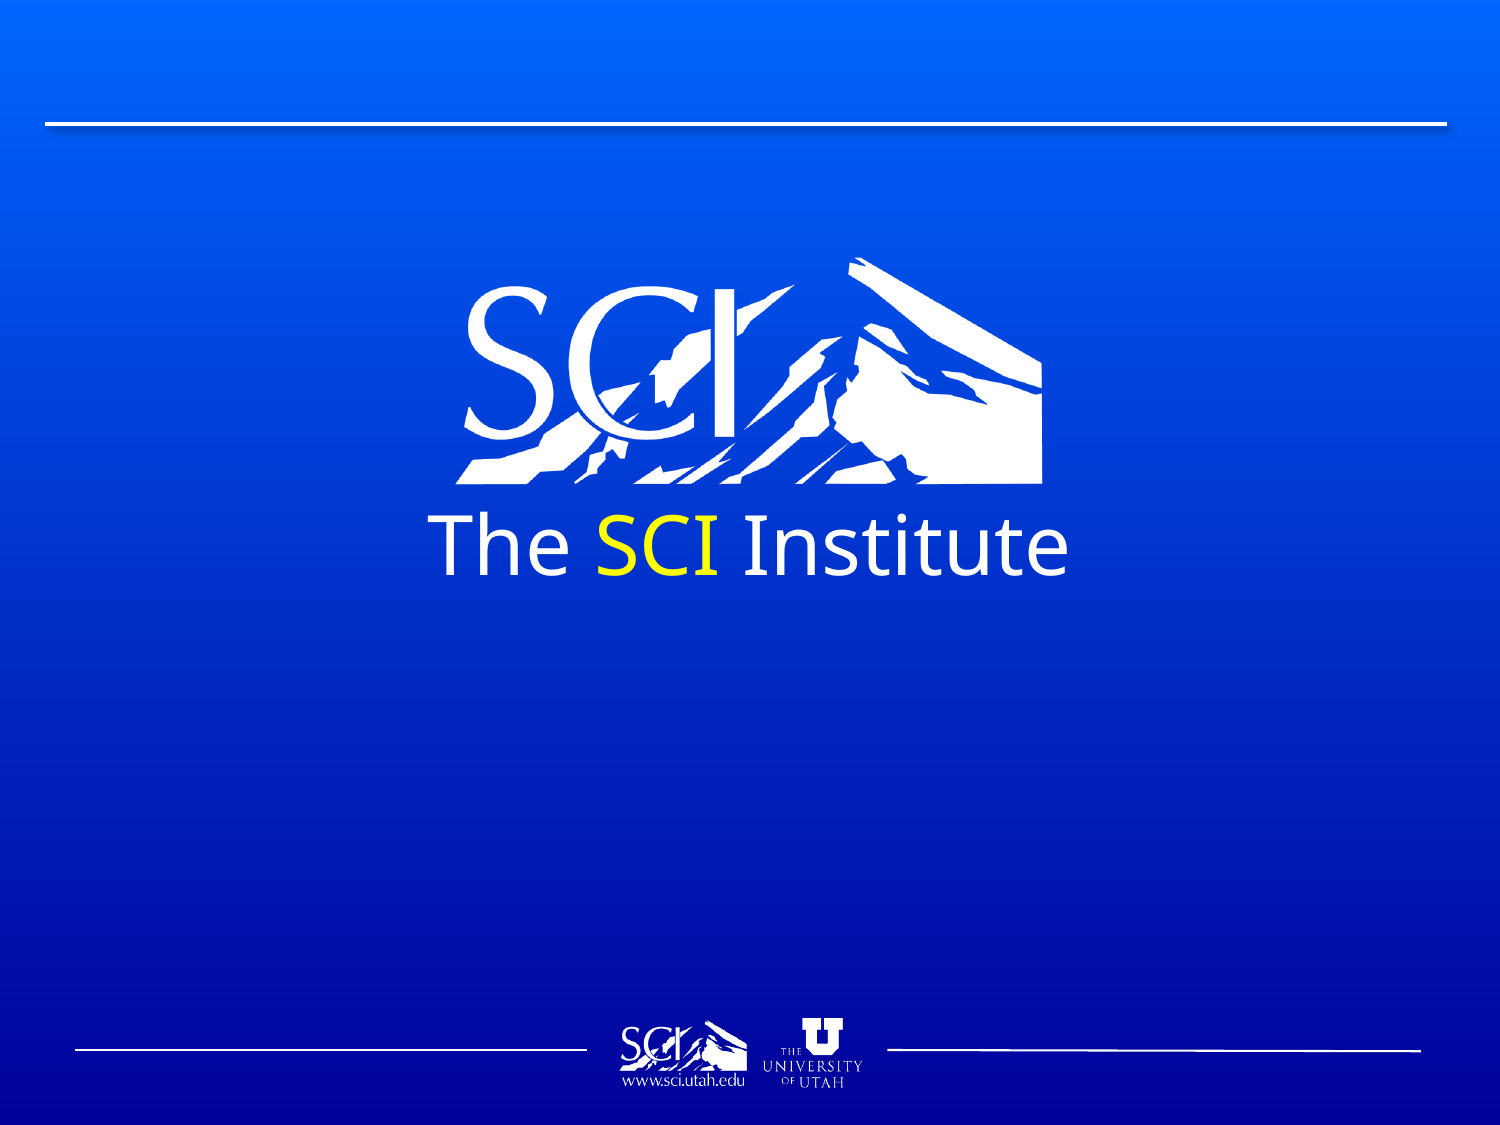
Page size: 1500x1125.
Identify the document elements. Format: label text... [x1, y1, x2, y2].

picture [616, 1018, 750, 1089]
text_box The SCI Institute [112, 421, 1388, 663]
picture [441, 249, 1058, 486]
picture [762, 1018, 863, 1088]
